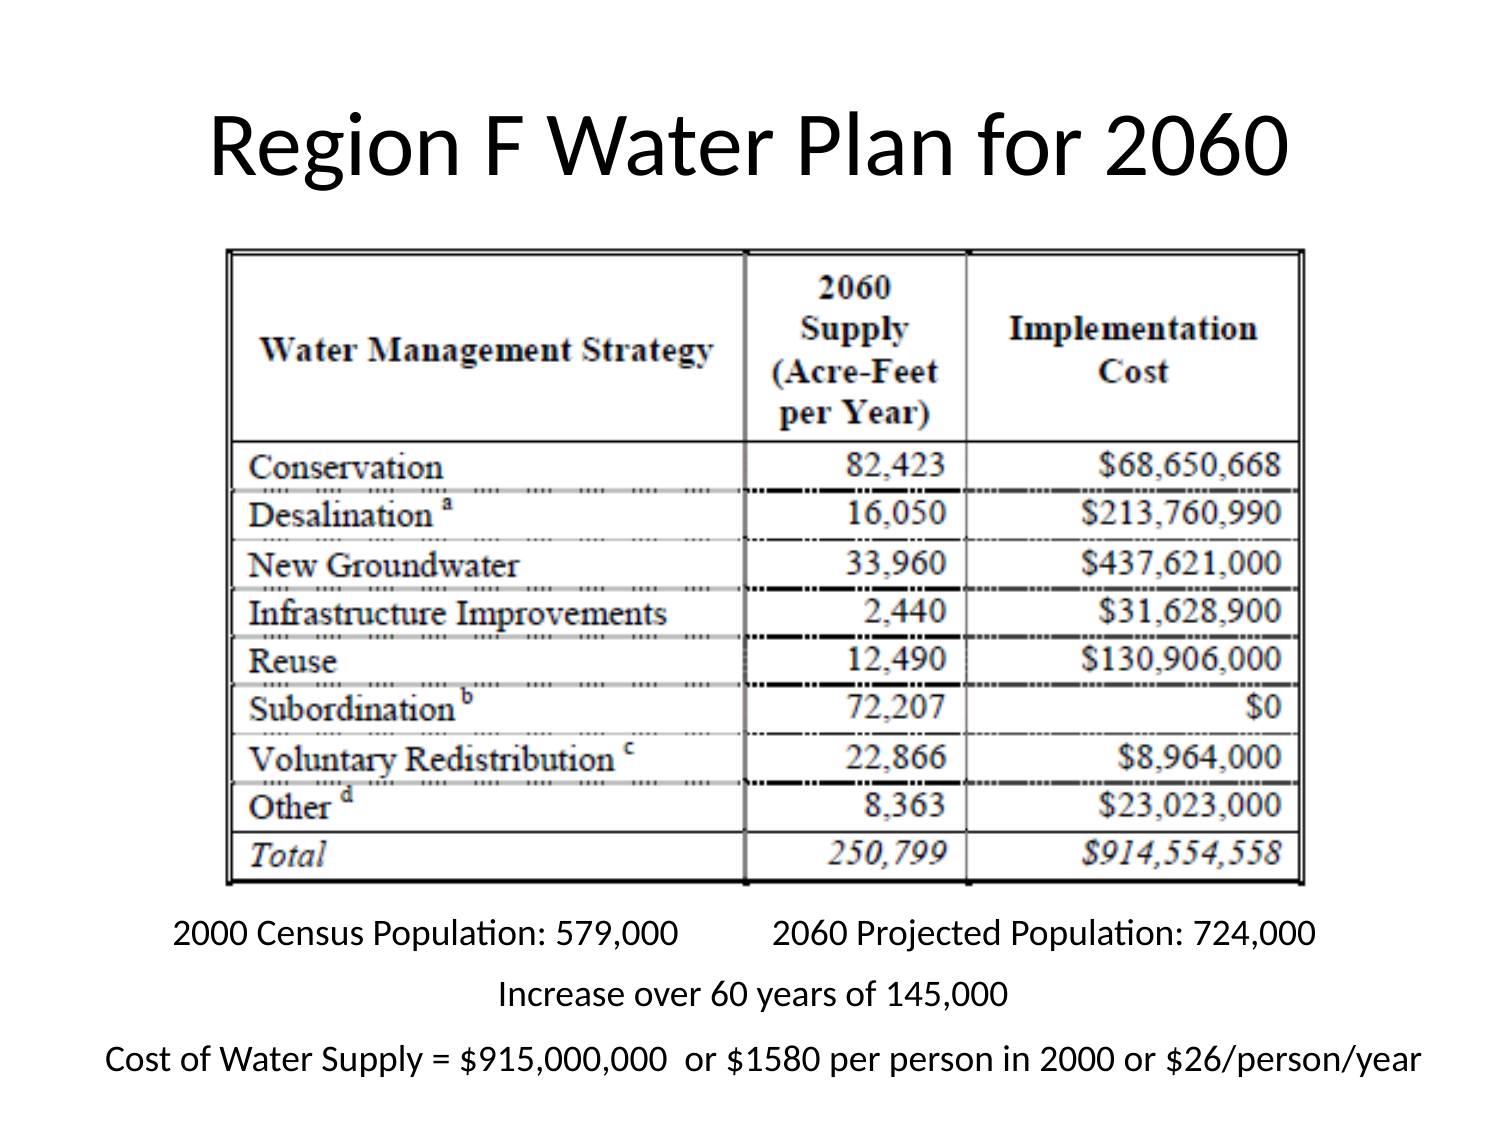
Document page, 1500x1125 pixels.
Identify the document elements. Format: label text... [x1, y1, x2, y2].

title Region F Water Plan for 2060 [75, 45, 1425, 233]
picture [212, 222, 1326, 901]
text_box Increase over 60 years of 145,000 [483, 961, 1024, 1021]
text_box 2000 Census Population: 579,000 2060 Projected Population: 724,000 [157, 900, 1341, 961]
text_box Cost of Water Supply = $915,000,000 or $1580 per person in 2000 or $26/person/year [90, 1026, 1448, 1087]
